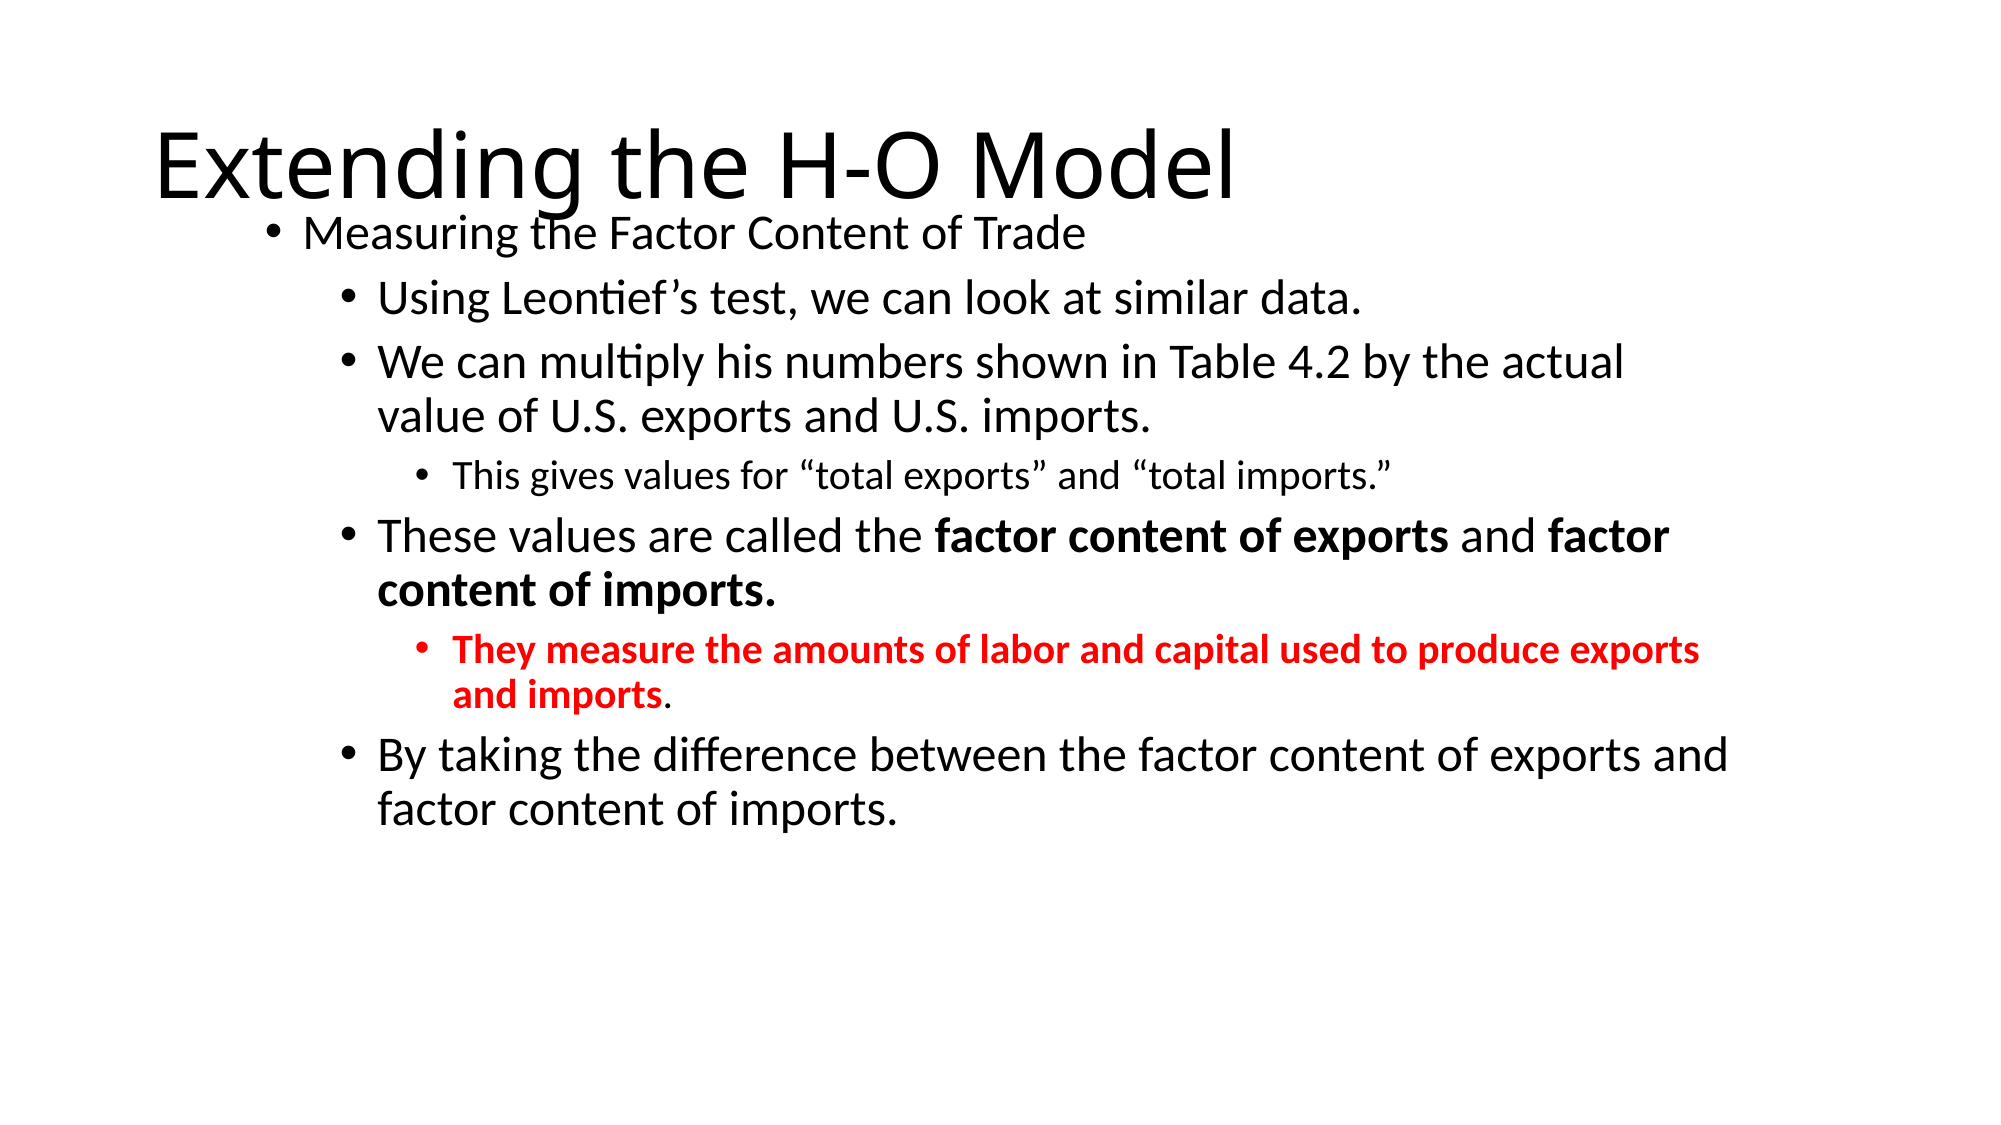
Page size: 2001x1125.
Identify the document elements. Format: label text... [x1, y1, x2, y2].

title Extending the H-O Model [137, 59, 1863, 278]
list Measuring the Factor Content of Trade Using Leontief’s test, we can look at similar data. We can multiply his numbers shown in Table 4.2 by the actual value of U.S. exports and U.S. imports. This gives values for “total exports” and “total imports.” These values are called the factor content of exports and factor content of imports. They measure the amounts of labor and capital used to produce exports and imports. By taking the difference between the factor content of exports and factor content of imports. [249, 199, 1750, 1005]
